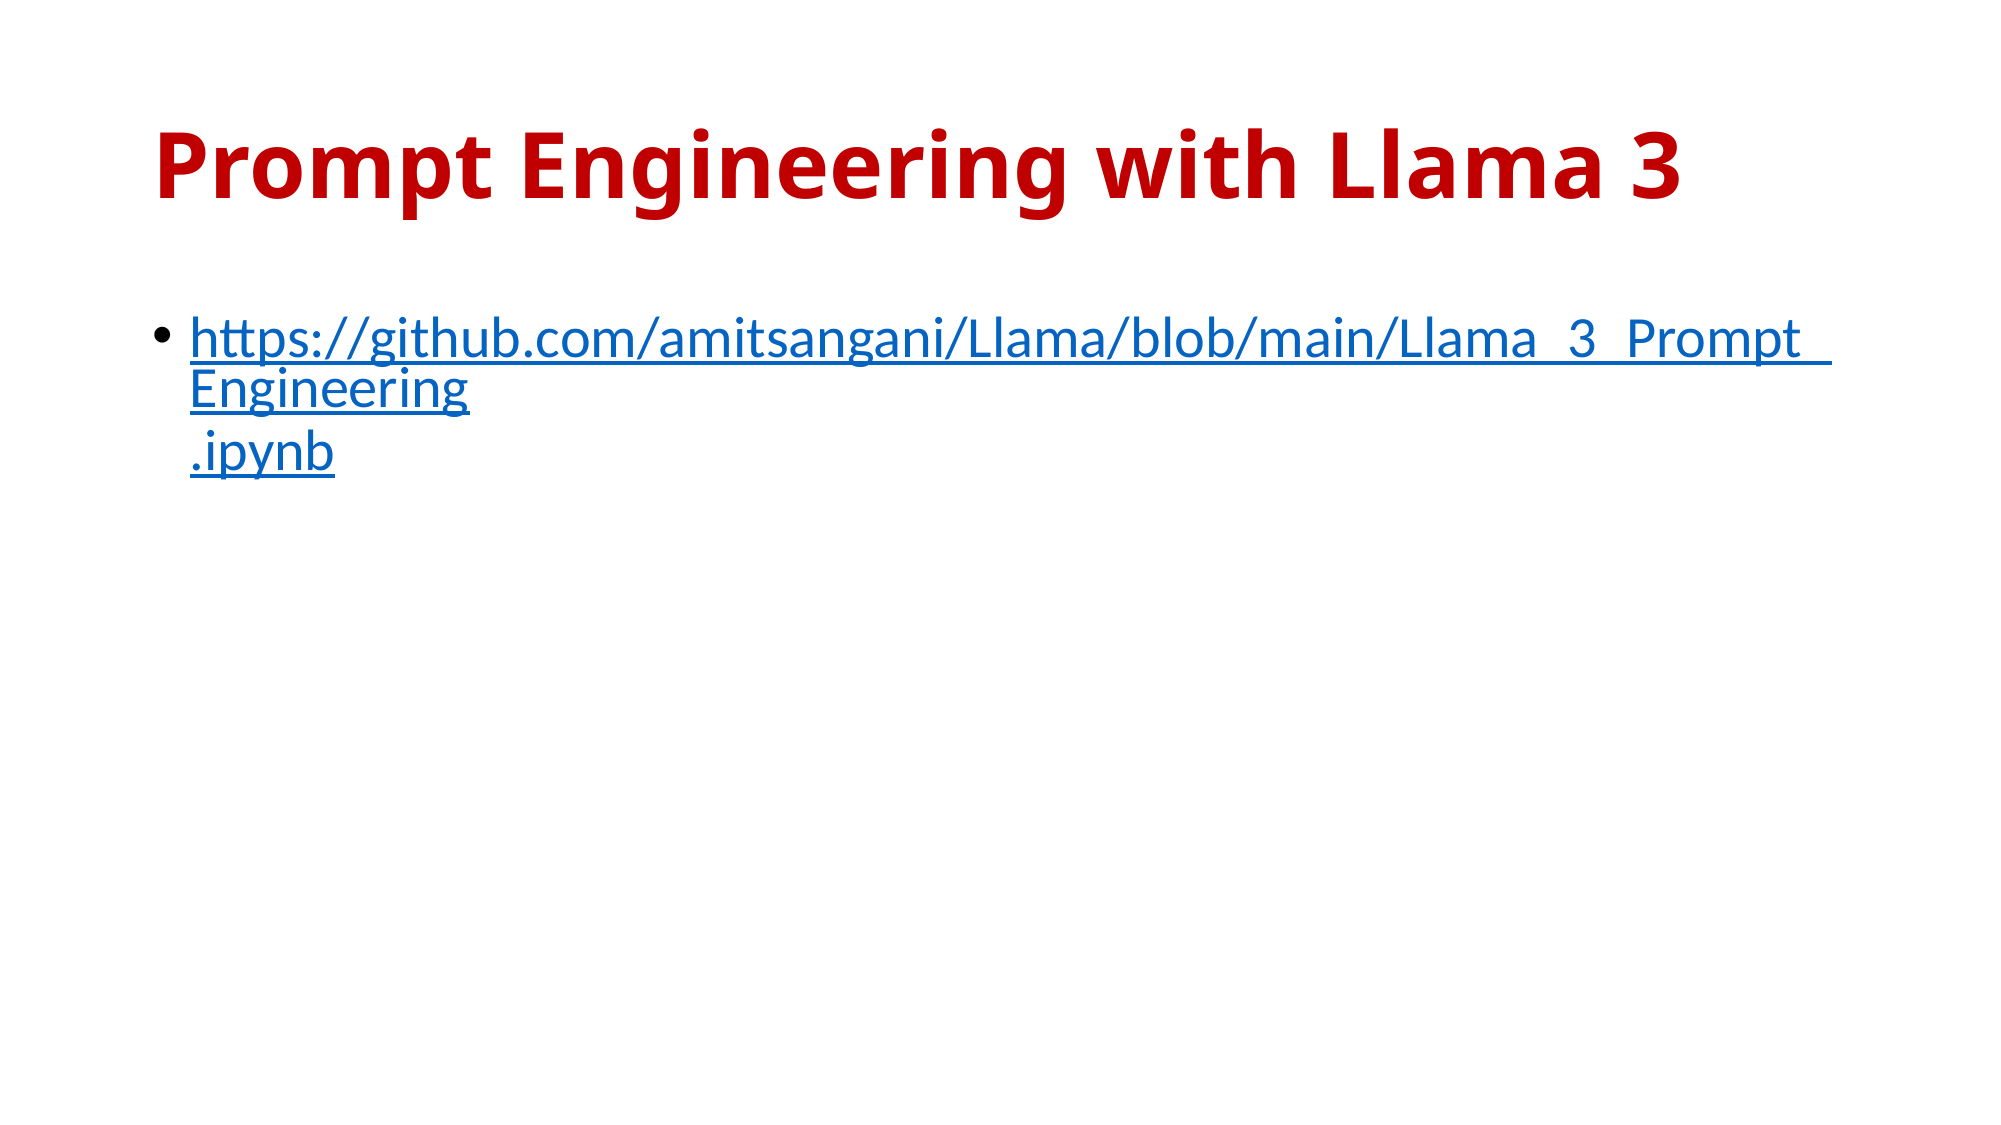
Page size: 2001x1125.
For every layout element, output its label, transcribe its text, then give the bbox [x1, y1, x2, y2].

title Prompt Engineering with Llama 3 [137, 59, 1863, 278]
list https://github.com/amitsangani/Llama/blob/main/Llama_3_Prompt_Engineering.ipynb [137, 299, 1863, 1014]
